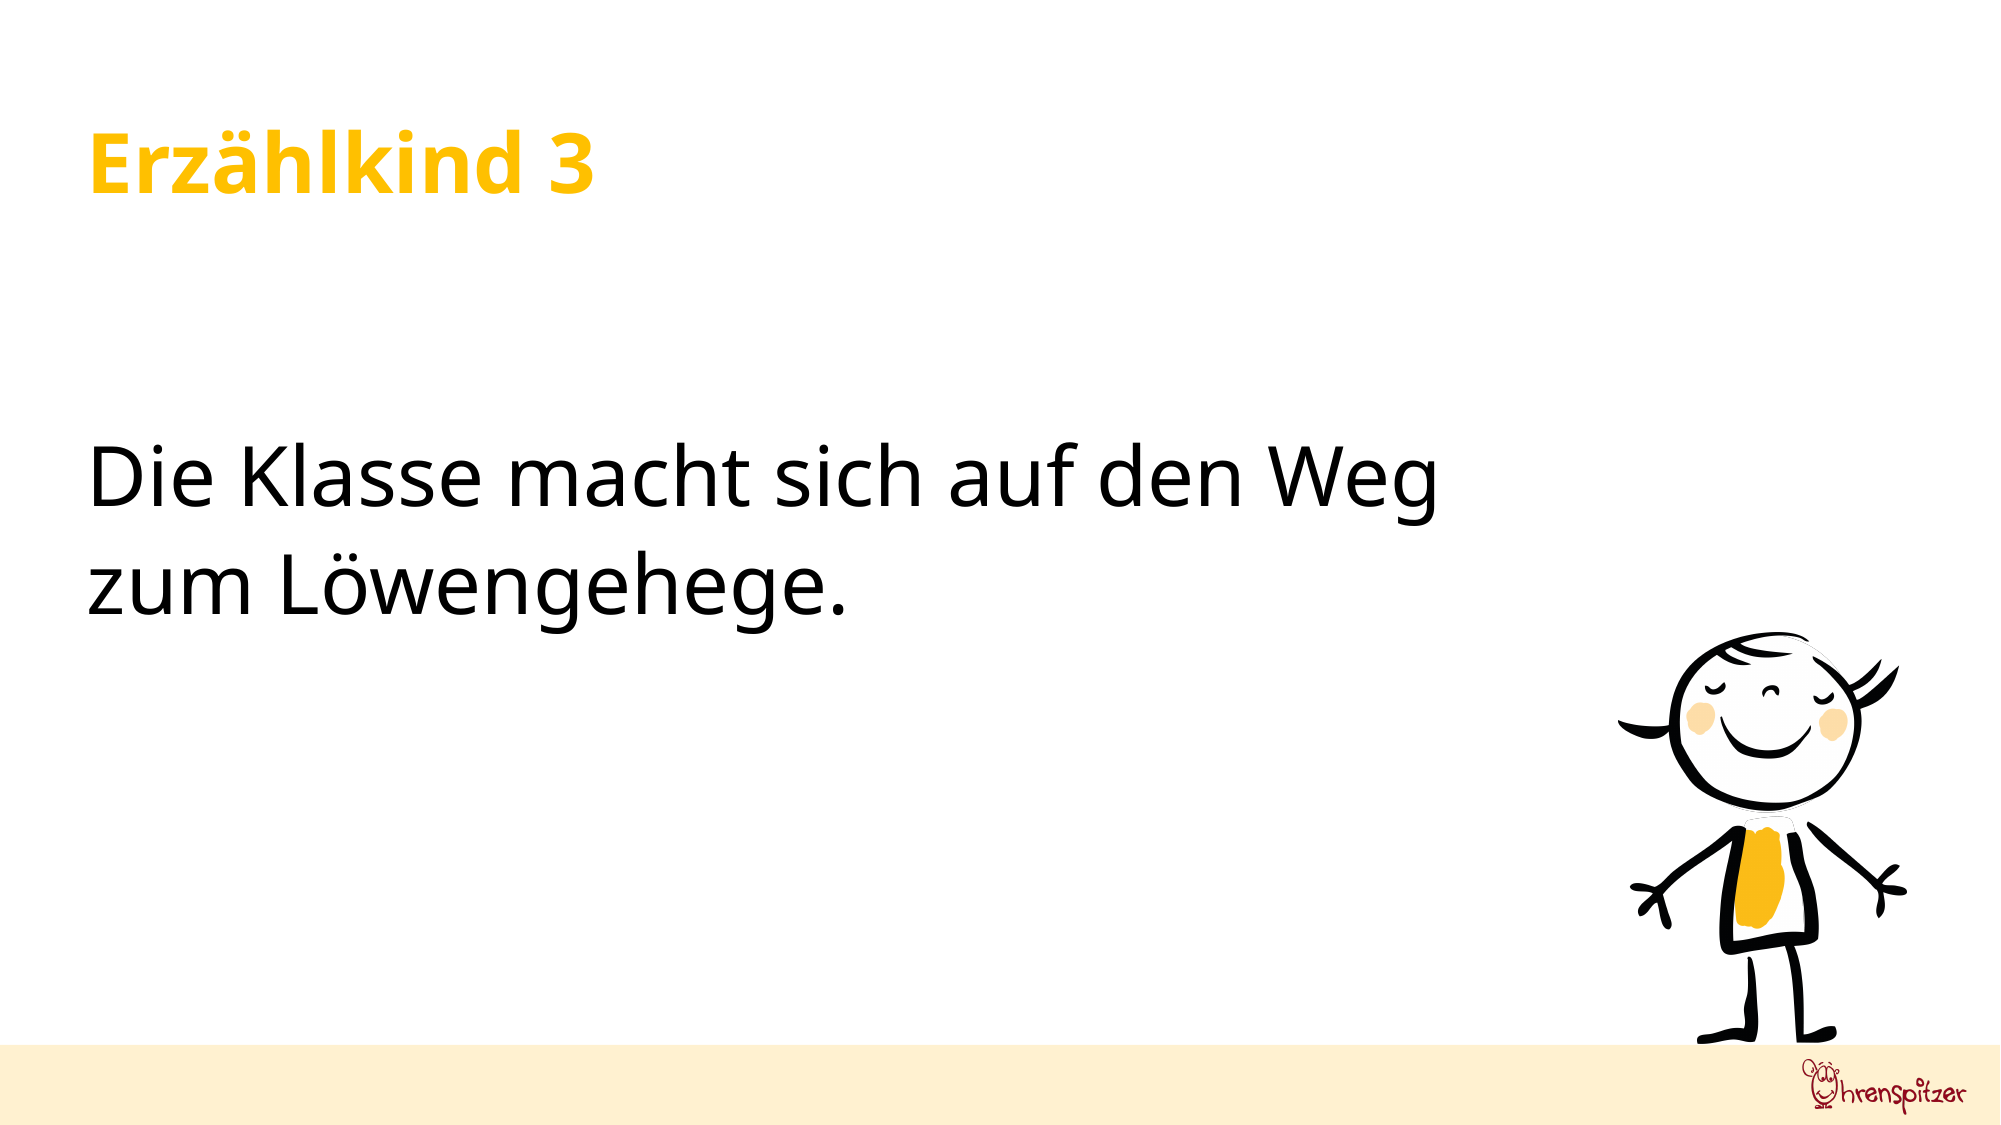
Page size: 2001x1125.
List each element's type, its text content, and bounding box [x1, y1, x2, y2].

text_box Erzählkind 3 [71, 83, 1467, 219]
picture [1618, 632, 1907, 1044]
text_box Die Klasse macht sich auf den Weg zum Löwengehege. [71, 502, 1859, 639]
